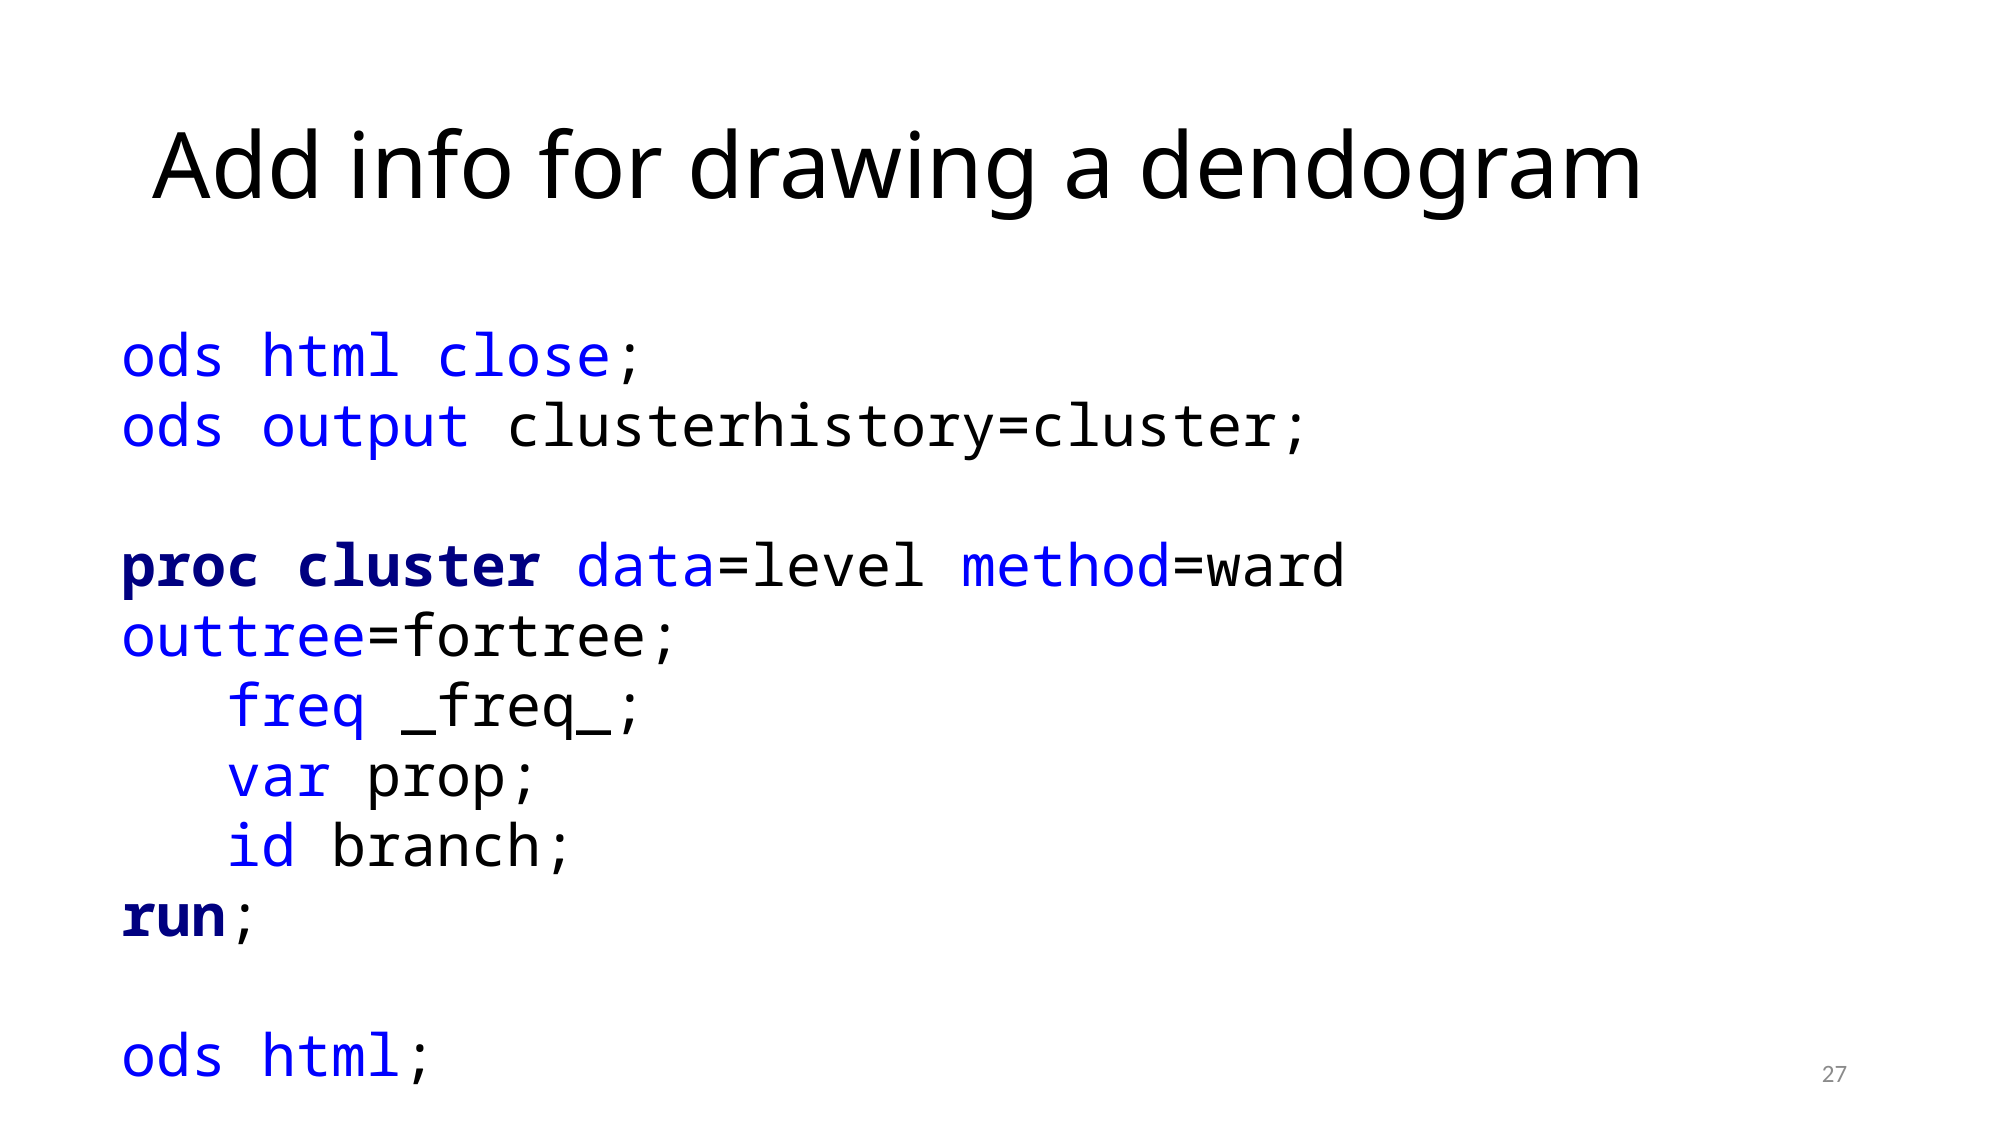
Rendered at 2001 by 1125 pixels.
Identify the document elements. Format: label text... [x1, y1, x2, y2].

text_box ods html close; ods output clusterhistory=cluster; proc cluster data=level method=ward outtree=fortree; freq _freq_; var prop; id branch; run; ods html; [107, 310, 1508, 1096]
title Add info for drawing a dendogram [137, 59, 1863, 278]
slide_number 27 [1412, 1042, 1863, 1103]
